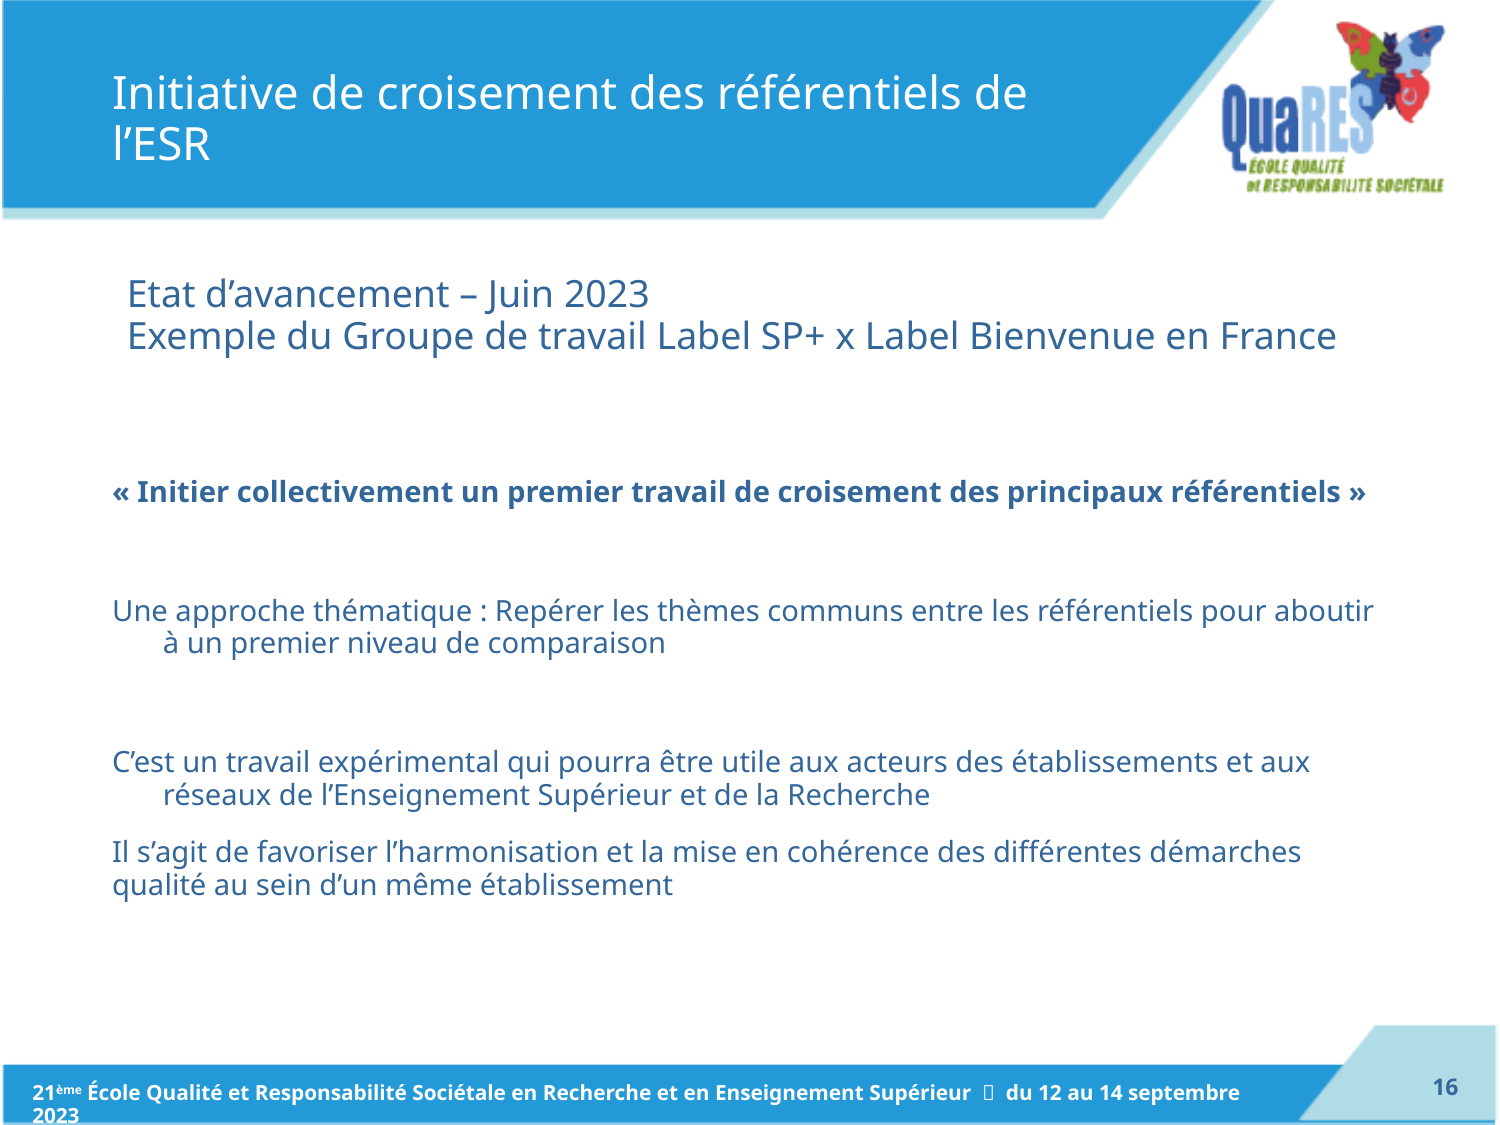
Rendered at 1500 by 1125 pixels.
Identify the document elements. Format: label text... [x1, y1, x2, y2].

picture [2, 0, 1498, 1125]
slide_number 15 [1335, 1072, 1459, 1118]
text_box Etat d’avancement – Juin 2023 Exemple du Groupe de travail Label SP+ x Label Bienvenue en France [112, 267, 1376, 366]
title Initiative de croisement des référentiels de l’ESR [112, 66, 1093, 173]
list « Initier collectivement un premier travail de croisement des principaux référentiels » Une approche thématique : Repérer les thèmes communs entre les référentiels pour aboutir à un premier niveau de comparaison C’est un travail expérimental qui pourra être utile aux acteurs des établissements et aux réseaux de l’Enseignement Supérieur et de la Recherche Il s’agit de favoriser l’harmonisation et la mise en cohérence des différentes démarches qualité au sein d’un même établissement [112, 472, 1388, 994]
